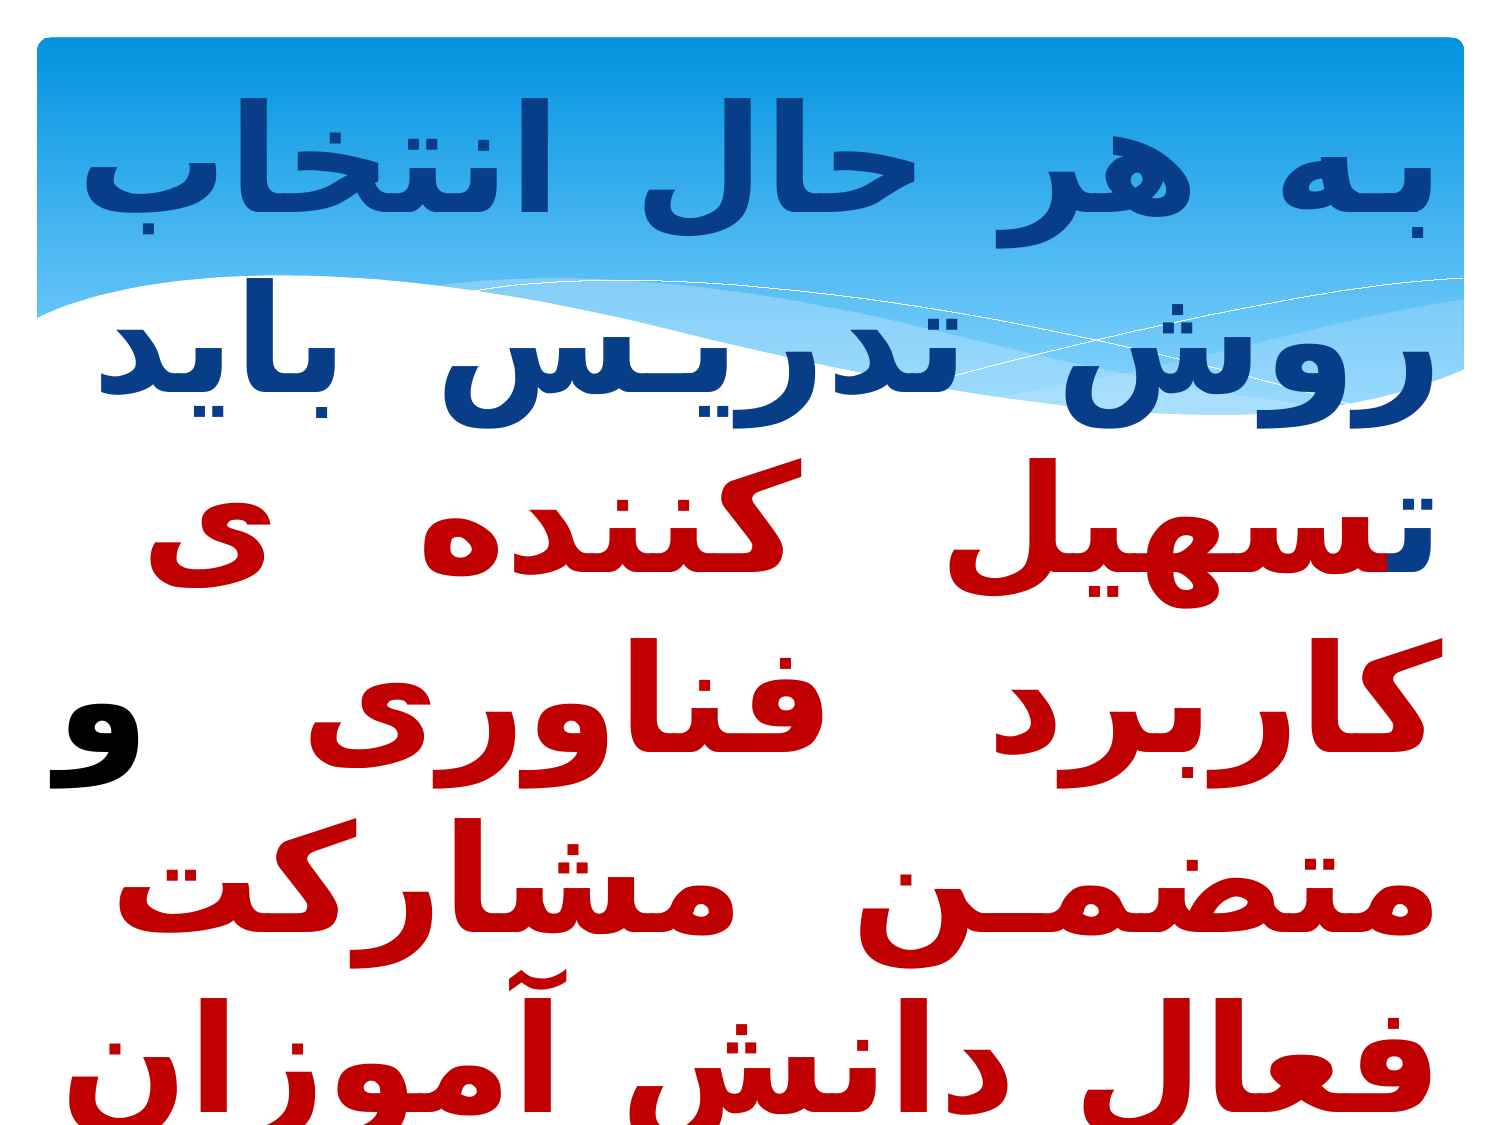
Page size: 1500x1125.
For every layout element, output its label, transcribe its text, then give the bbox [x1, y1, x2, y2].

list به هر حال انتخاب روش تدریس باید تسهیل کننده ی کاربرد فناوری و متضمن مشارکت فعال دانش آموزان در یادگیری باشد. [40, 54, 1460, 1095]
